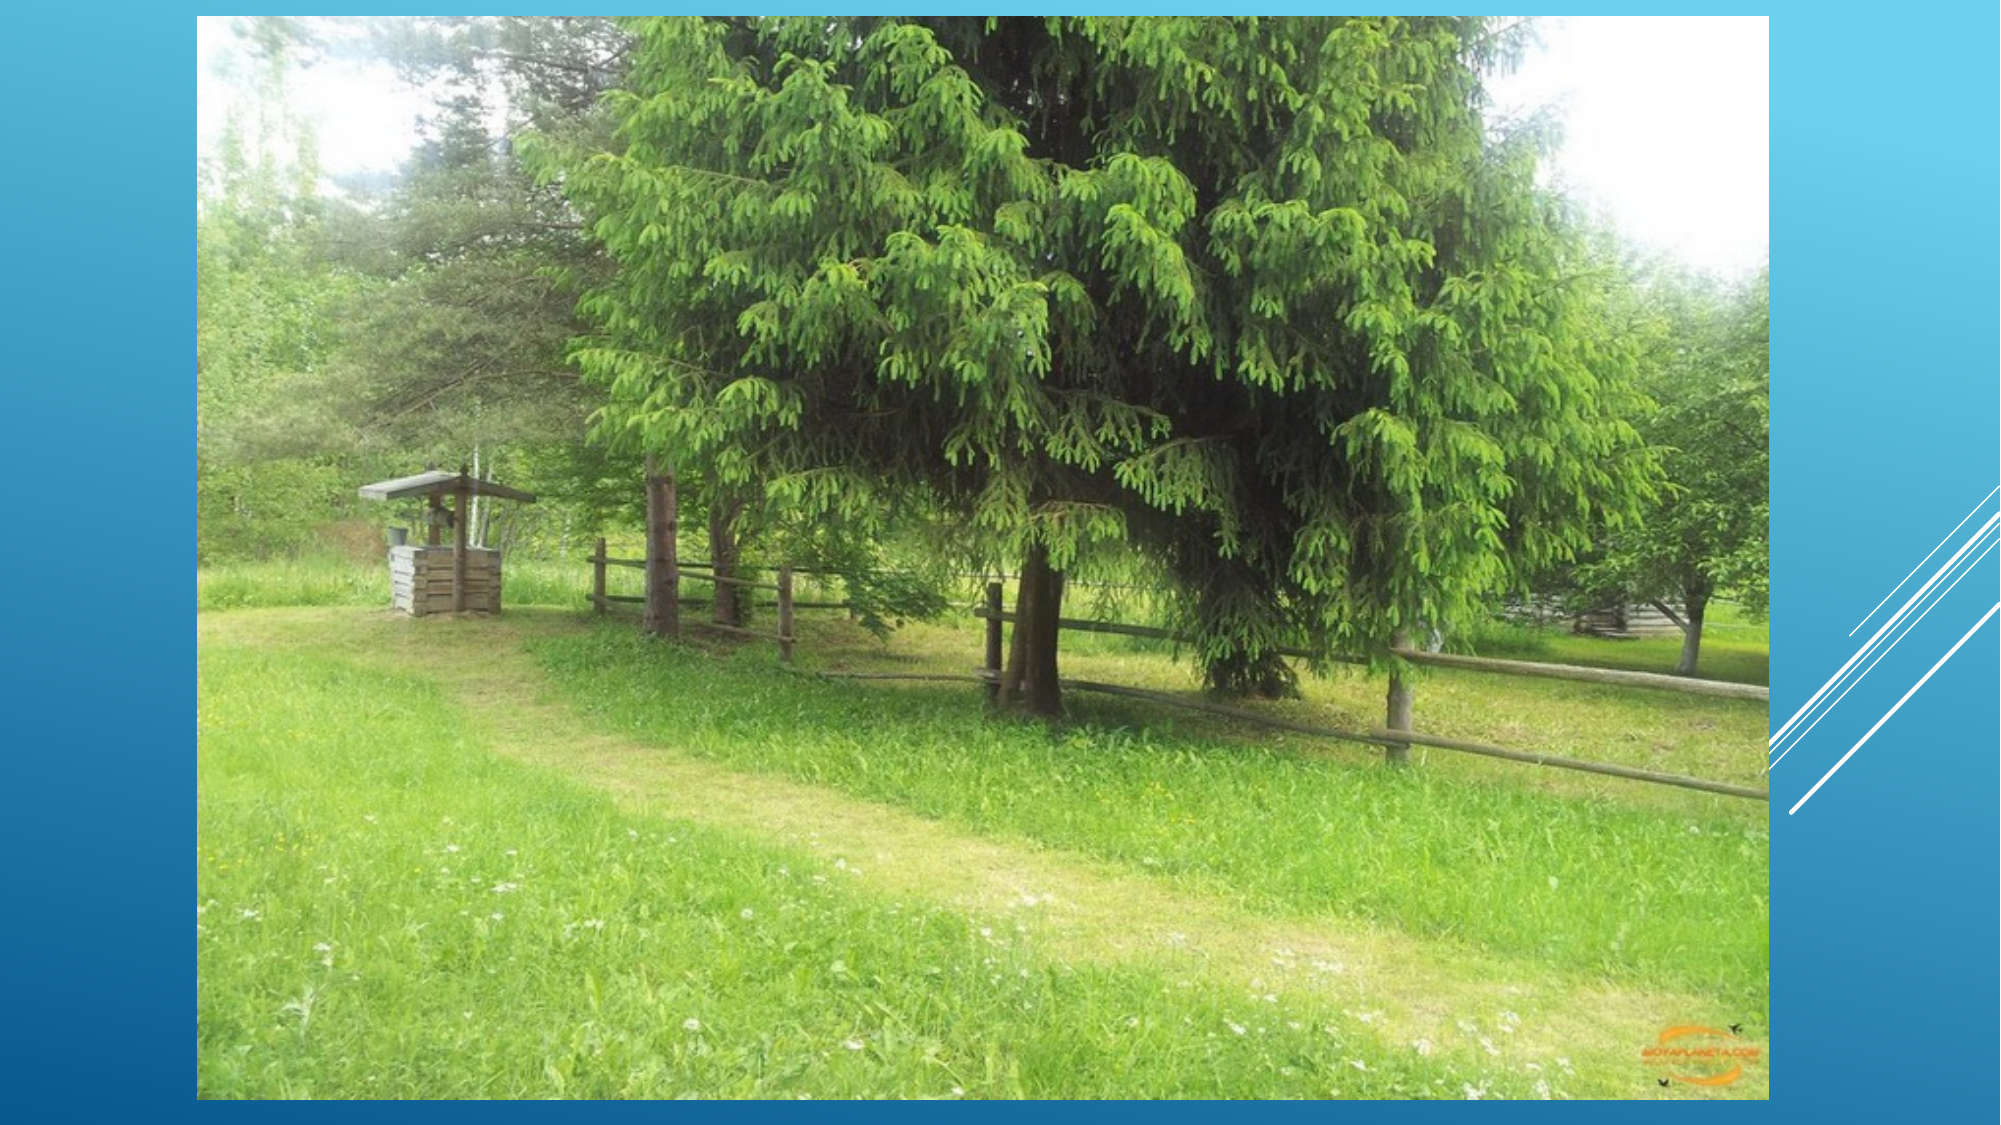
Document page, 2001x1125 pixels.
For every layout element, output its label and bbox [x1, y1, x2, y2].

picture [197, 16, 1769, 1101]
